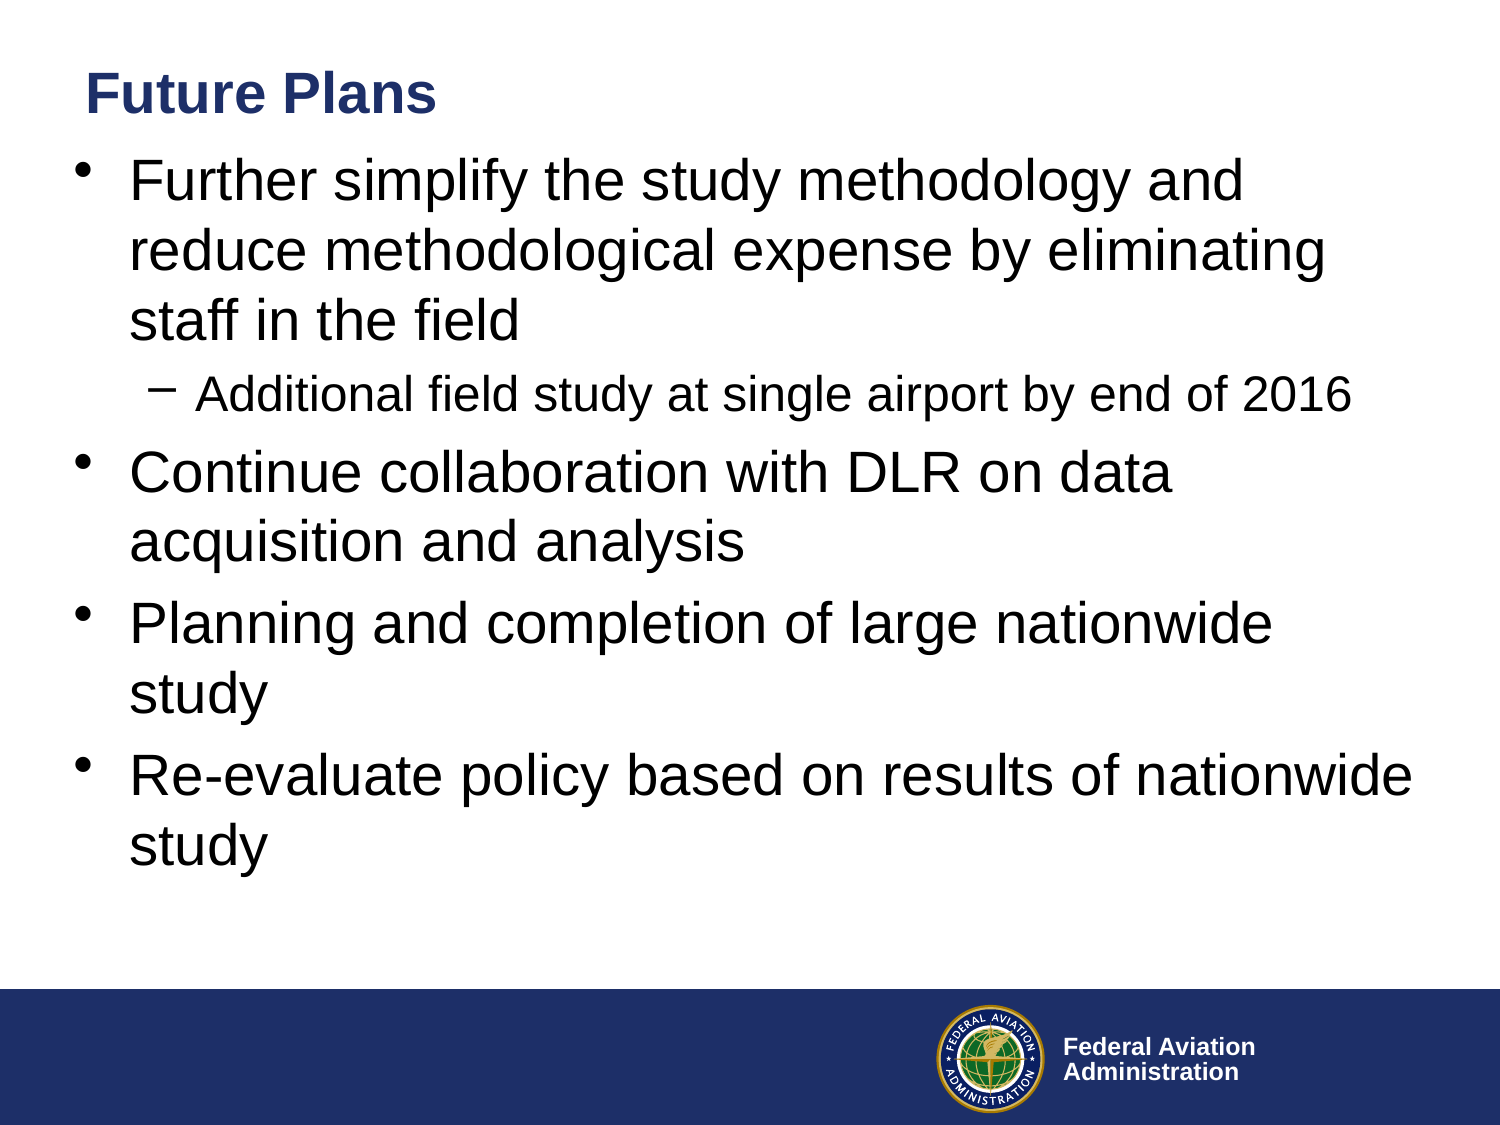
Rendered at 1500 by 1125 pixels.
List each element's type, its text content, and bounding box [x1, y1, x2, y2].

list Further simplify the study methodology and reduce methodological expense by eliminating staff in the field Additional field study at single airport by end of 2016 Continue collaboration with DLR on data acquisition and analysis Planning and completion of large nationwide study Re-evaluate policy based on results of nationwide study [58, 134, 1446, 935]
title Future Plans [70, 40, 1461, 141]
